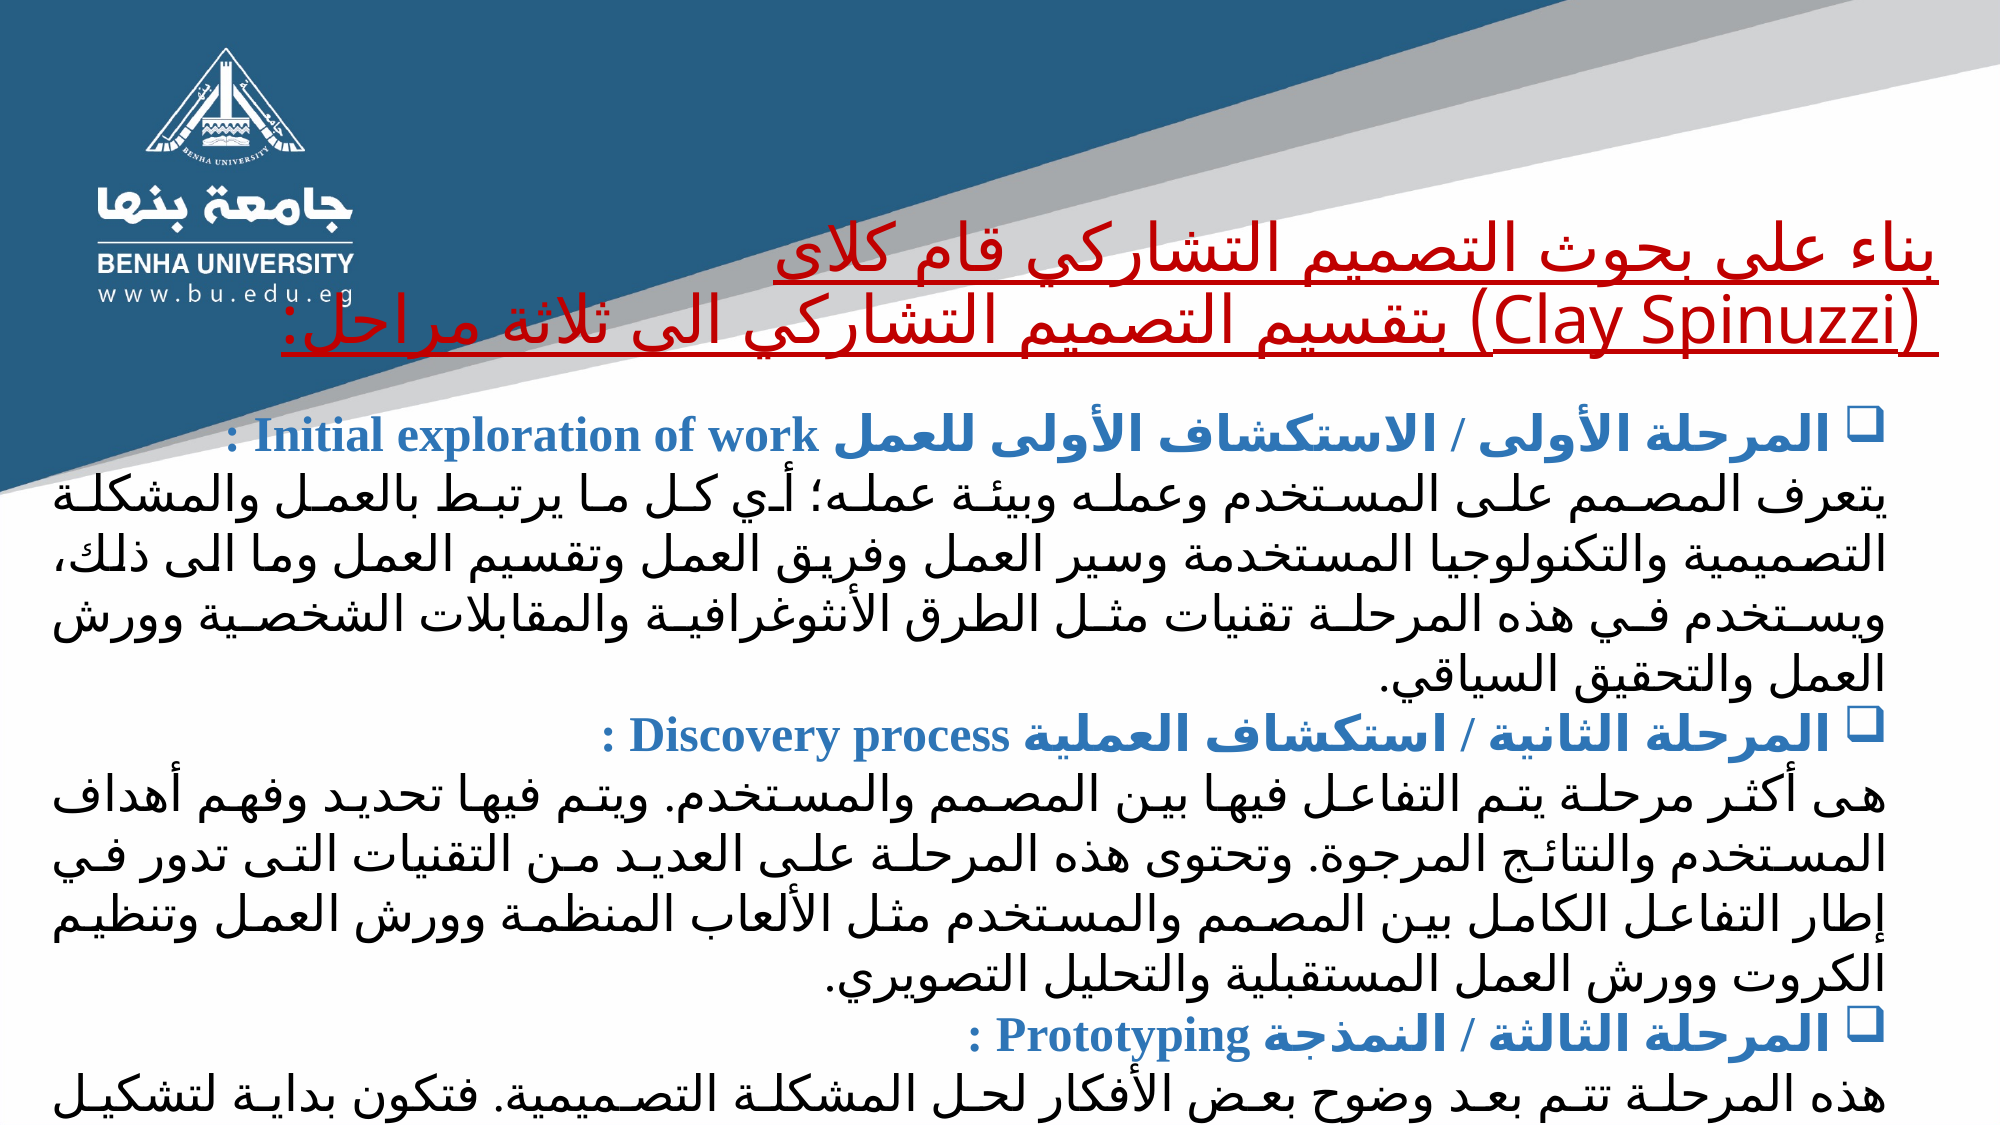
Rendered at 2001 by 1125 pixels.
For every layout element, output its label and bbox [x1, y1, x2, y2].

list [0, 0, 2000, 1125]
